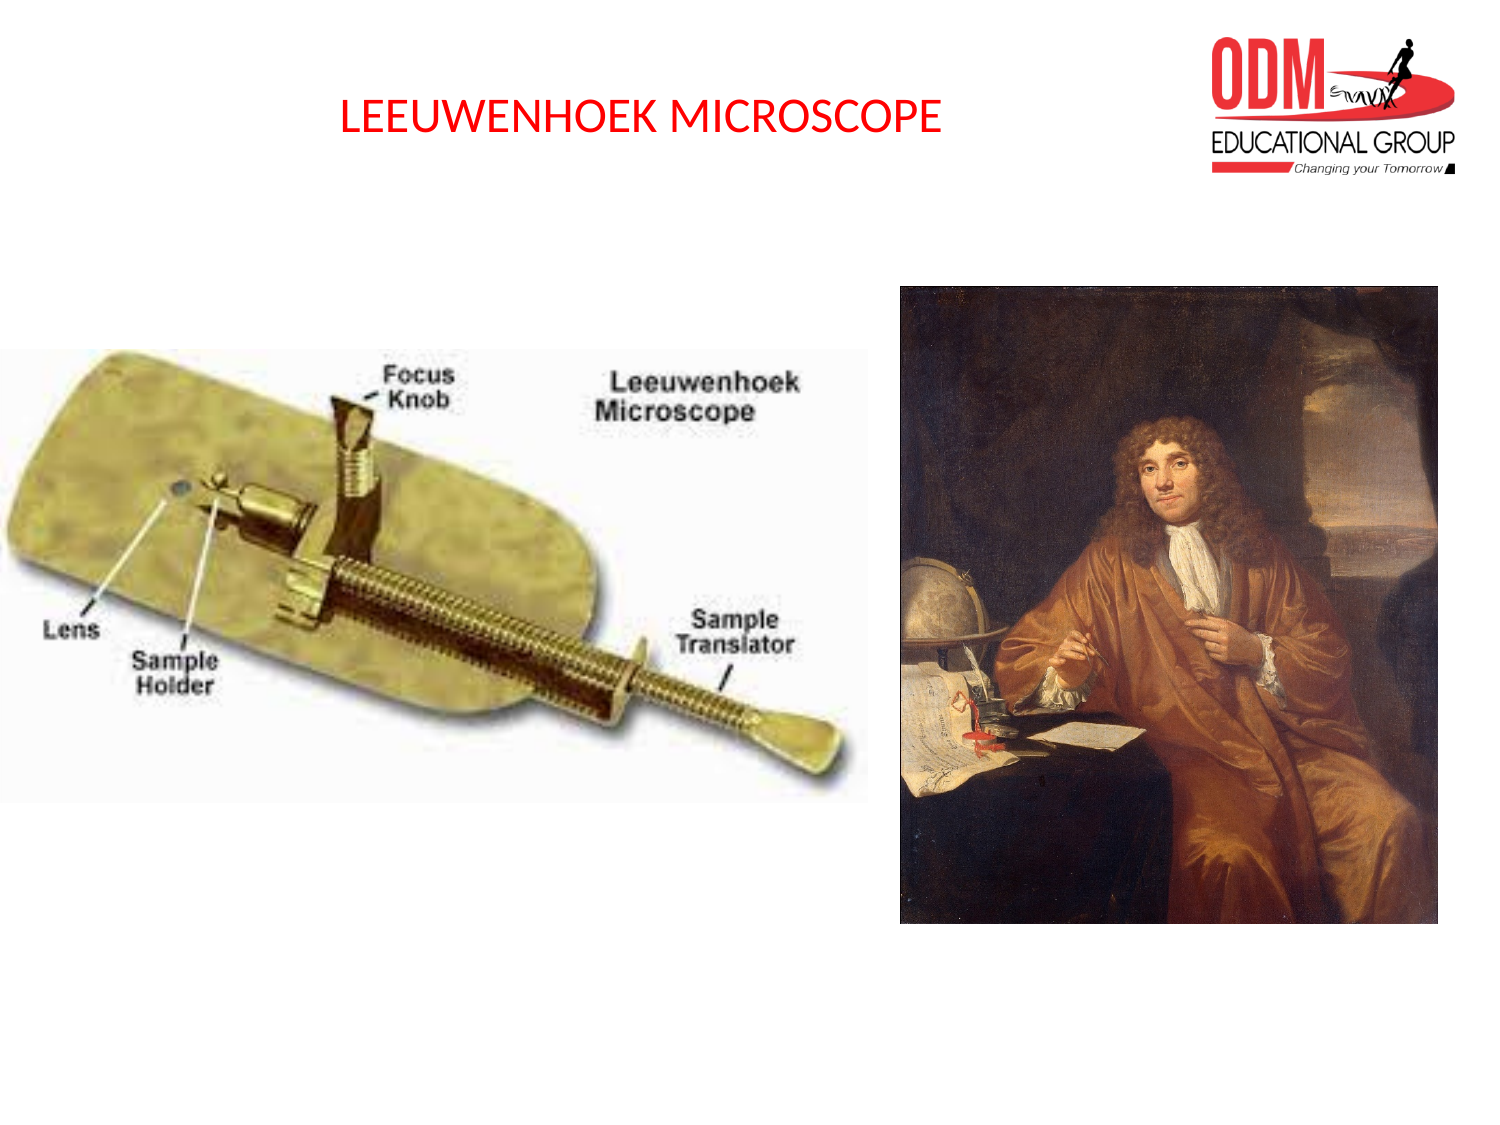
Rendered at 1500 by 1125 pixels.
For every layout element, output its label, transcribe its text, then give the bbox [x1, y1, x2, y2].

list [0, 349, 869, 803]
picture [1212, 37, 1455, 176]
text_box LEEUWENHOEK MICROSCOPE [324, 74, 1207, 150]
picture [899, 286, 1438, 925]
